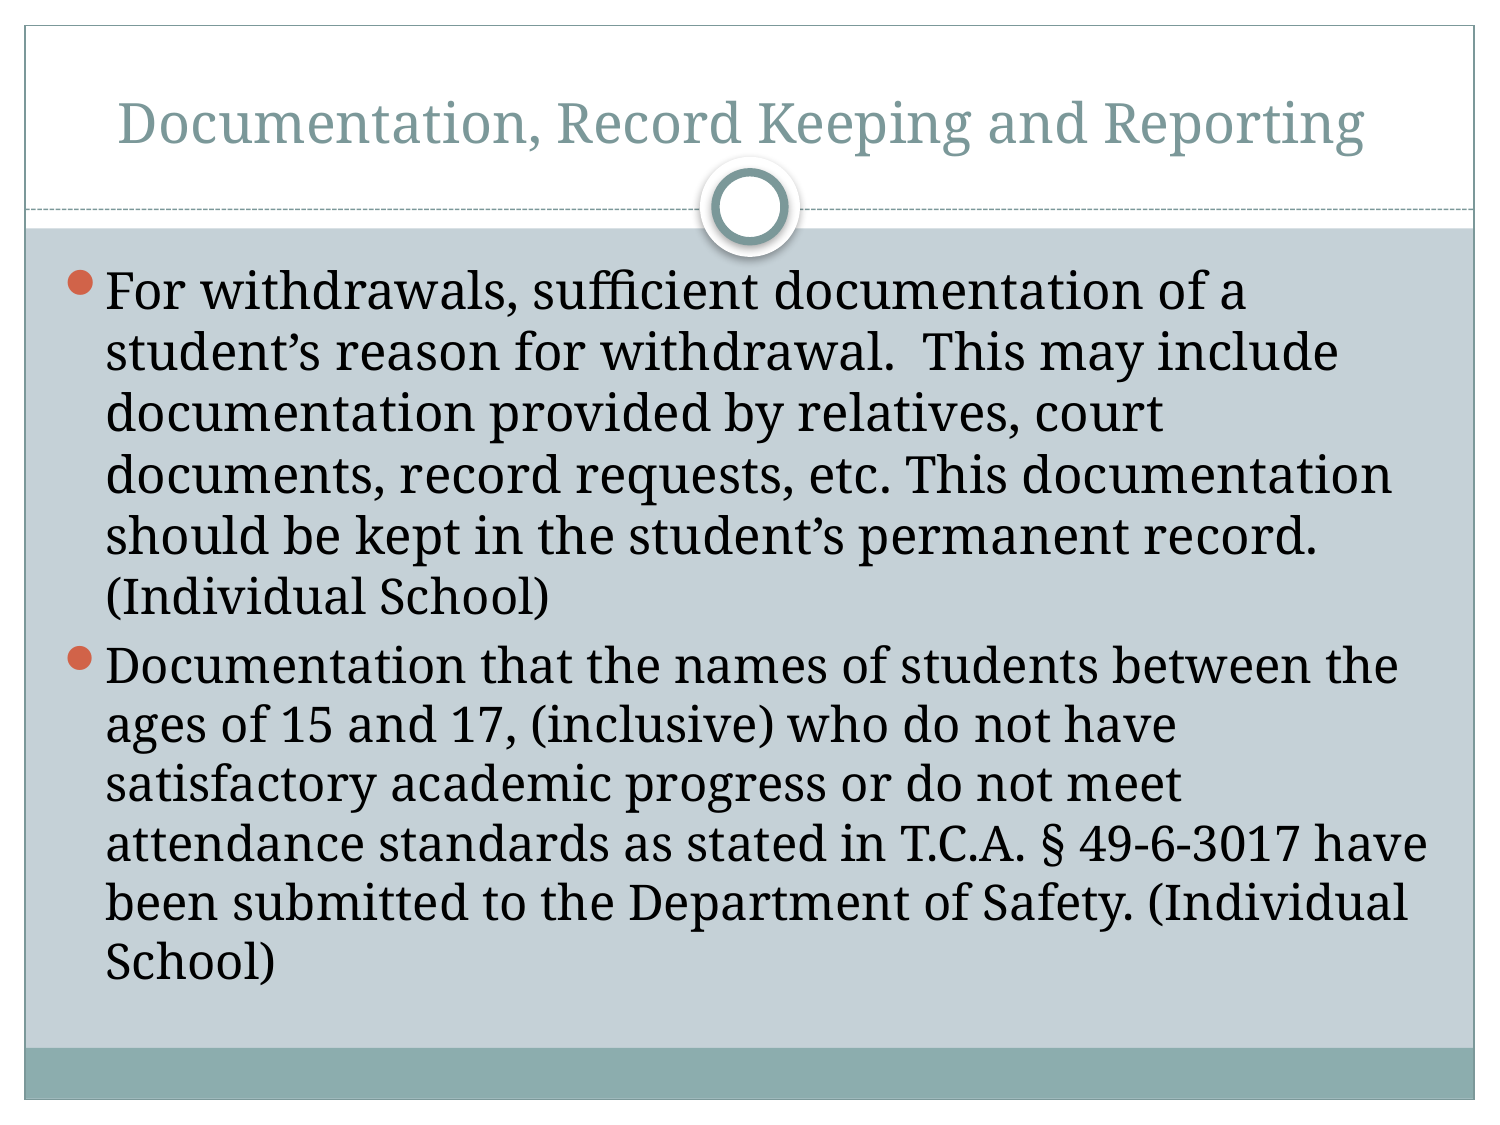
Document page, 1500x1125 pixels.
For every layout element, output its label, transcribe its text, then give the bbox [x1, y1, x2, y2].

list For withdrawals, sufficient documentation of a student’s reason for withdrawal. This may include documentation provided by relatives, court documents, record requests, etc. This documentation should be kept in the student’s permanent record. (Individual School) Documentation that the names of students between the ages of 15 and 17, (inclusive) who do not have satisfactory academic progress or do not meet attendance standards as stated in T.C.A. § 49-6-3017 have been submitted to the Department of Safety. (Individual School) [49, 250, 1445, 1001]
title Documentation, Record Keeping and Reporting [49, 37, 1450, 162]
